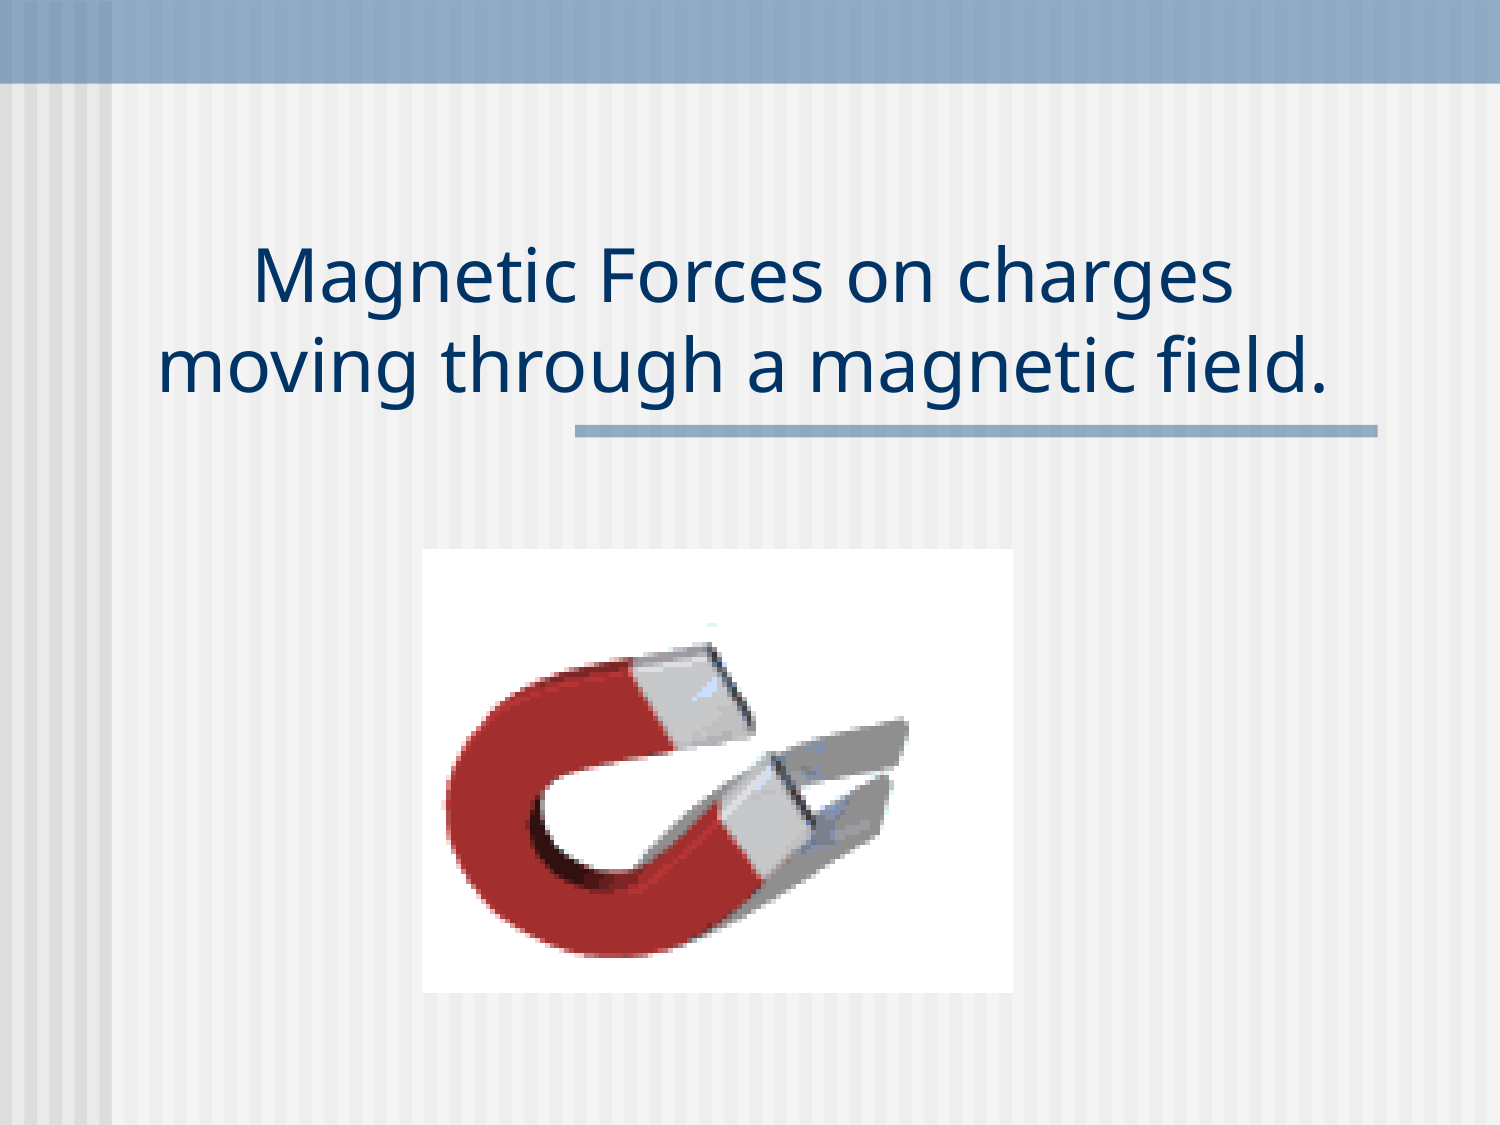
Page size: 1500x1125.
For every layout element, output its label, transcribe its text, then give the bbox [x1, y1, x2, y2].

picture [422, 549, 1013, 993]
title Magnetic Forces on charges moving through a magnetic field. [99, 217, 1388, 415]
